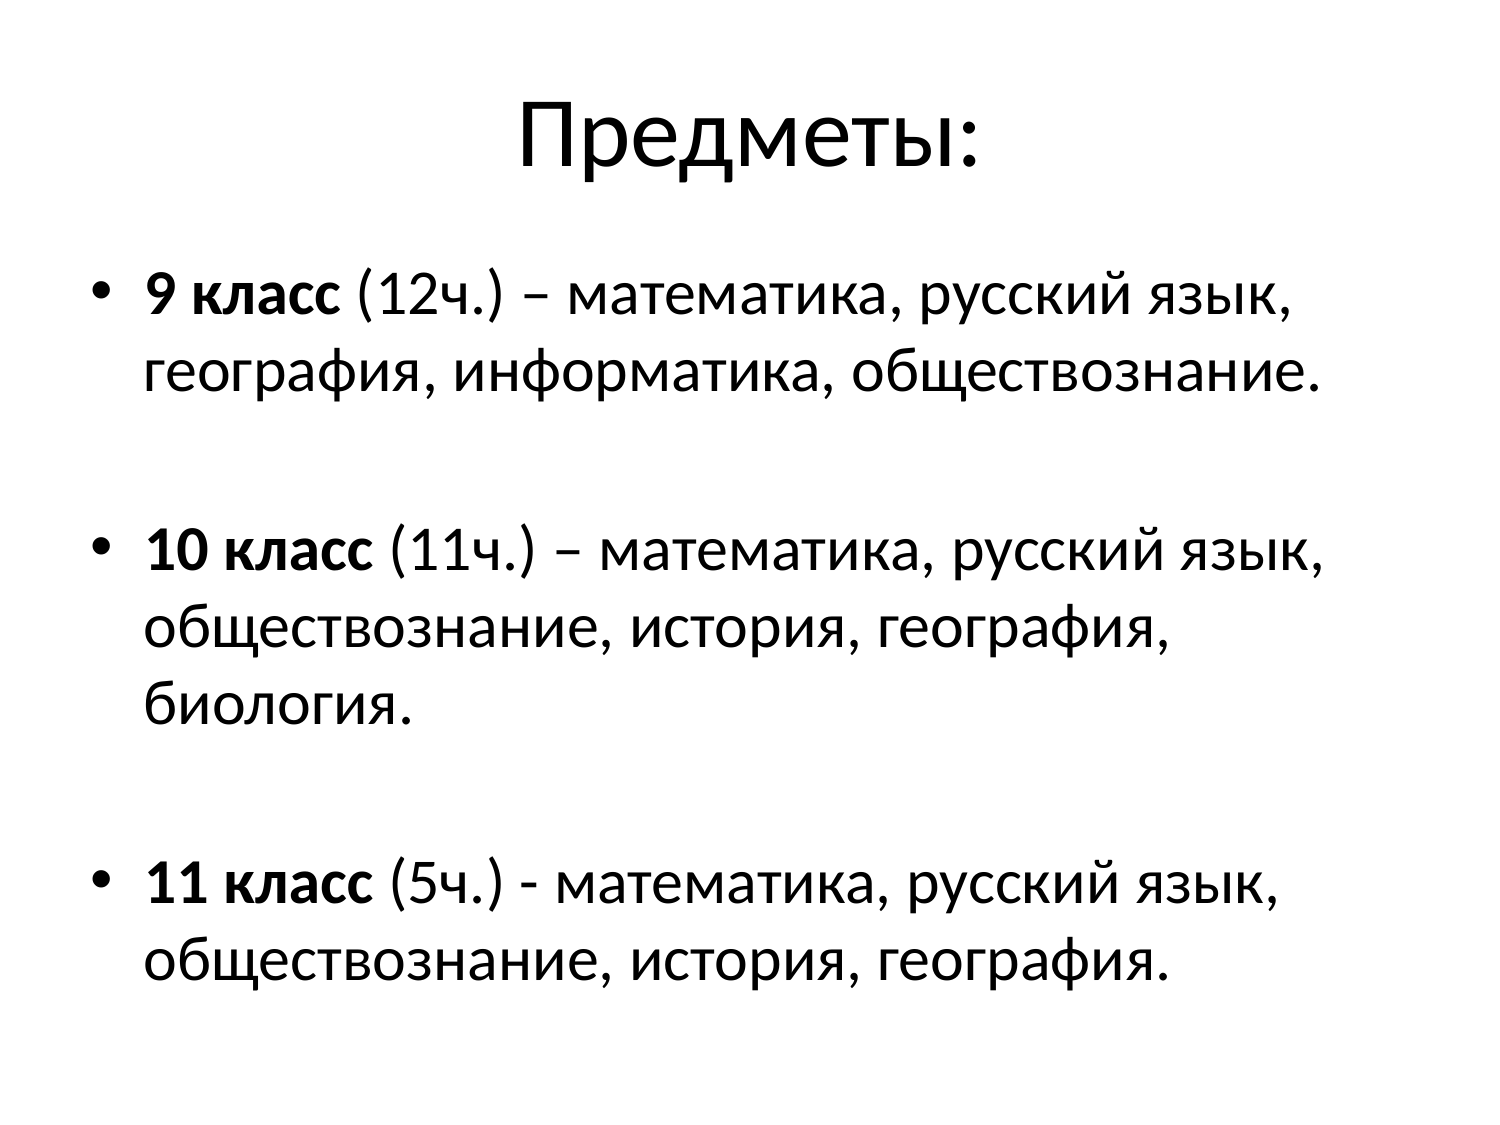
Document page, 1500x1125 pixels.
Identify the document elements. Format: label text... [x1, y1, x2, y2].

list 9 класс (12ч.) – математика, русский язык, география, информатика, обществознание. 10 класс (11ч.) – математика, русский язык, обществознание, история, география, биология. 11 класс (5ч.) - математика, русский язык, обществознание, история, география. [75, 243, 1425, 1005]
title Предметы: [75, 45, 1425, 209]
